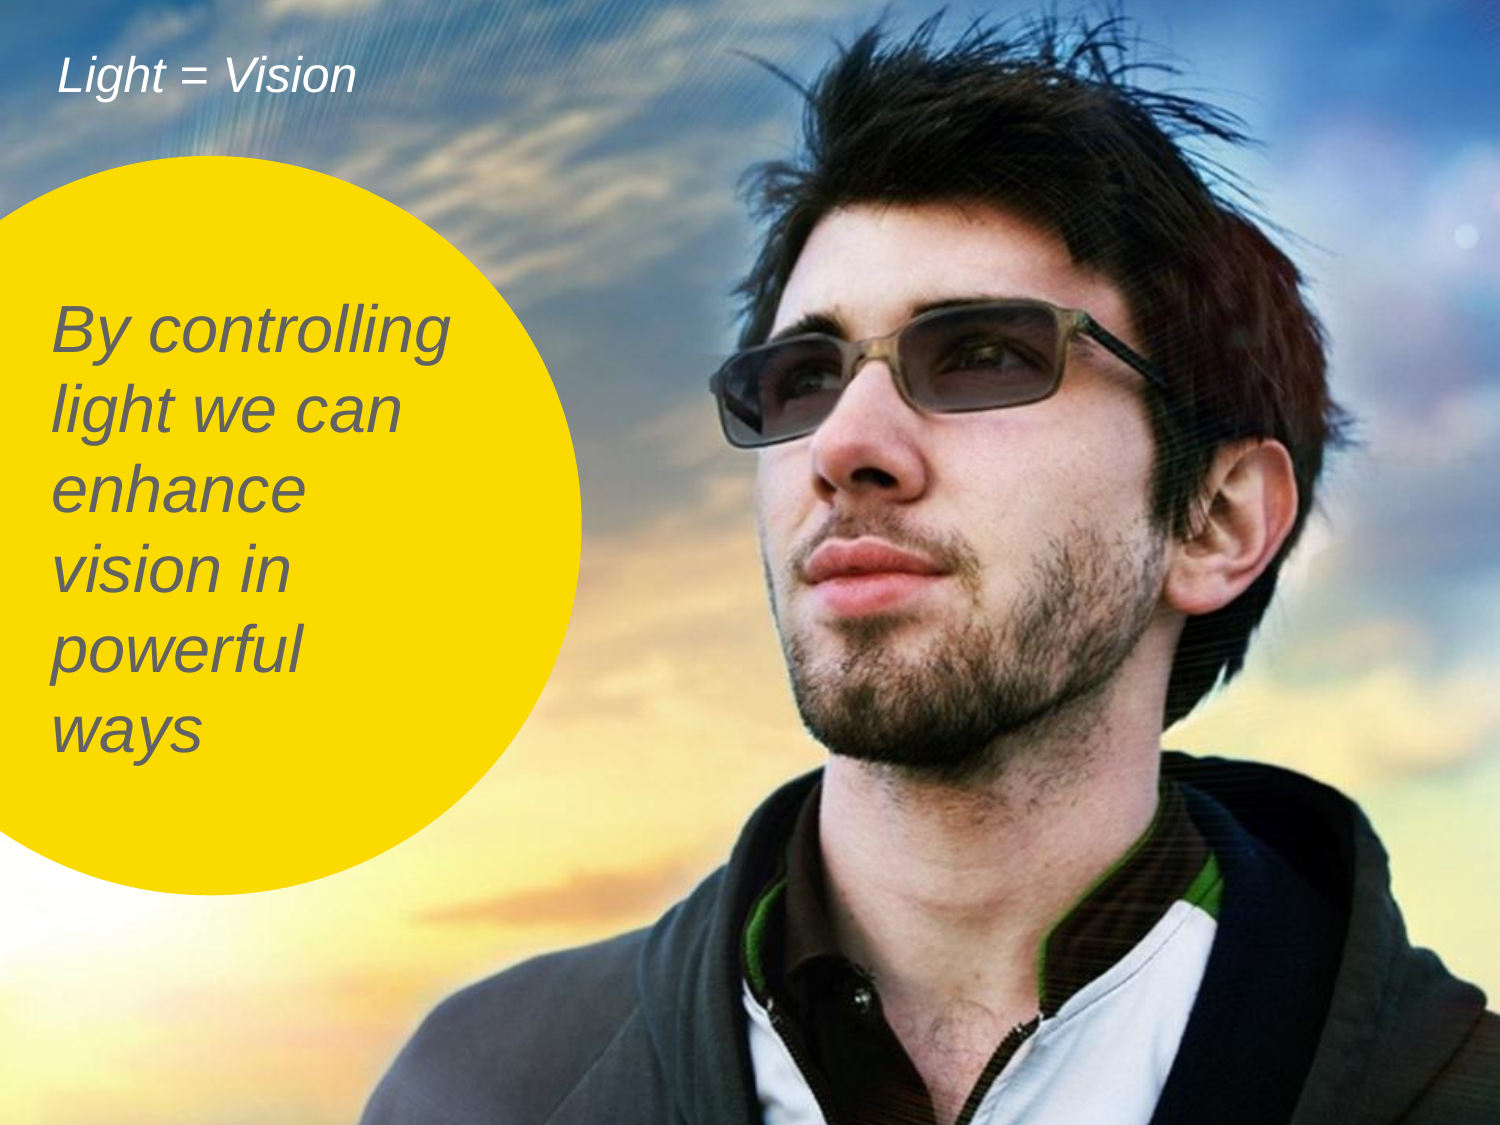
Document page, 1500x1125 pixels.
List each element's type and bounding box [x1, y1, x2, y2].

list [0, 0, 1500, 1125]
